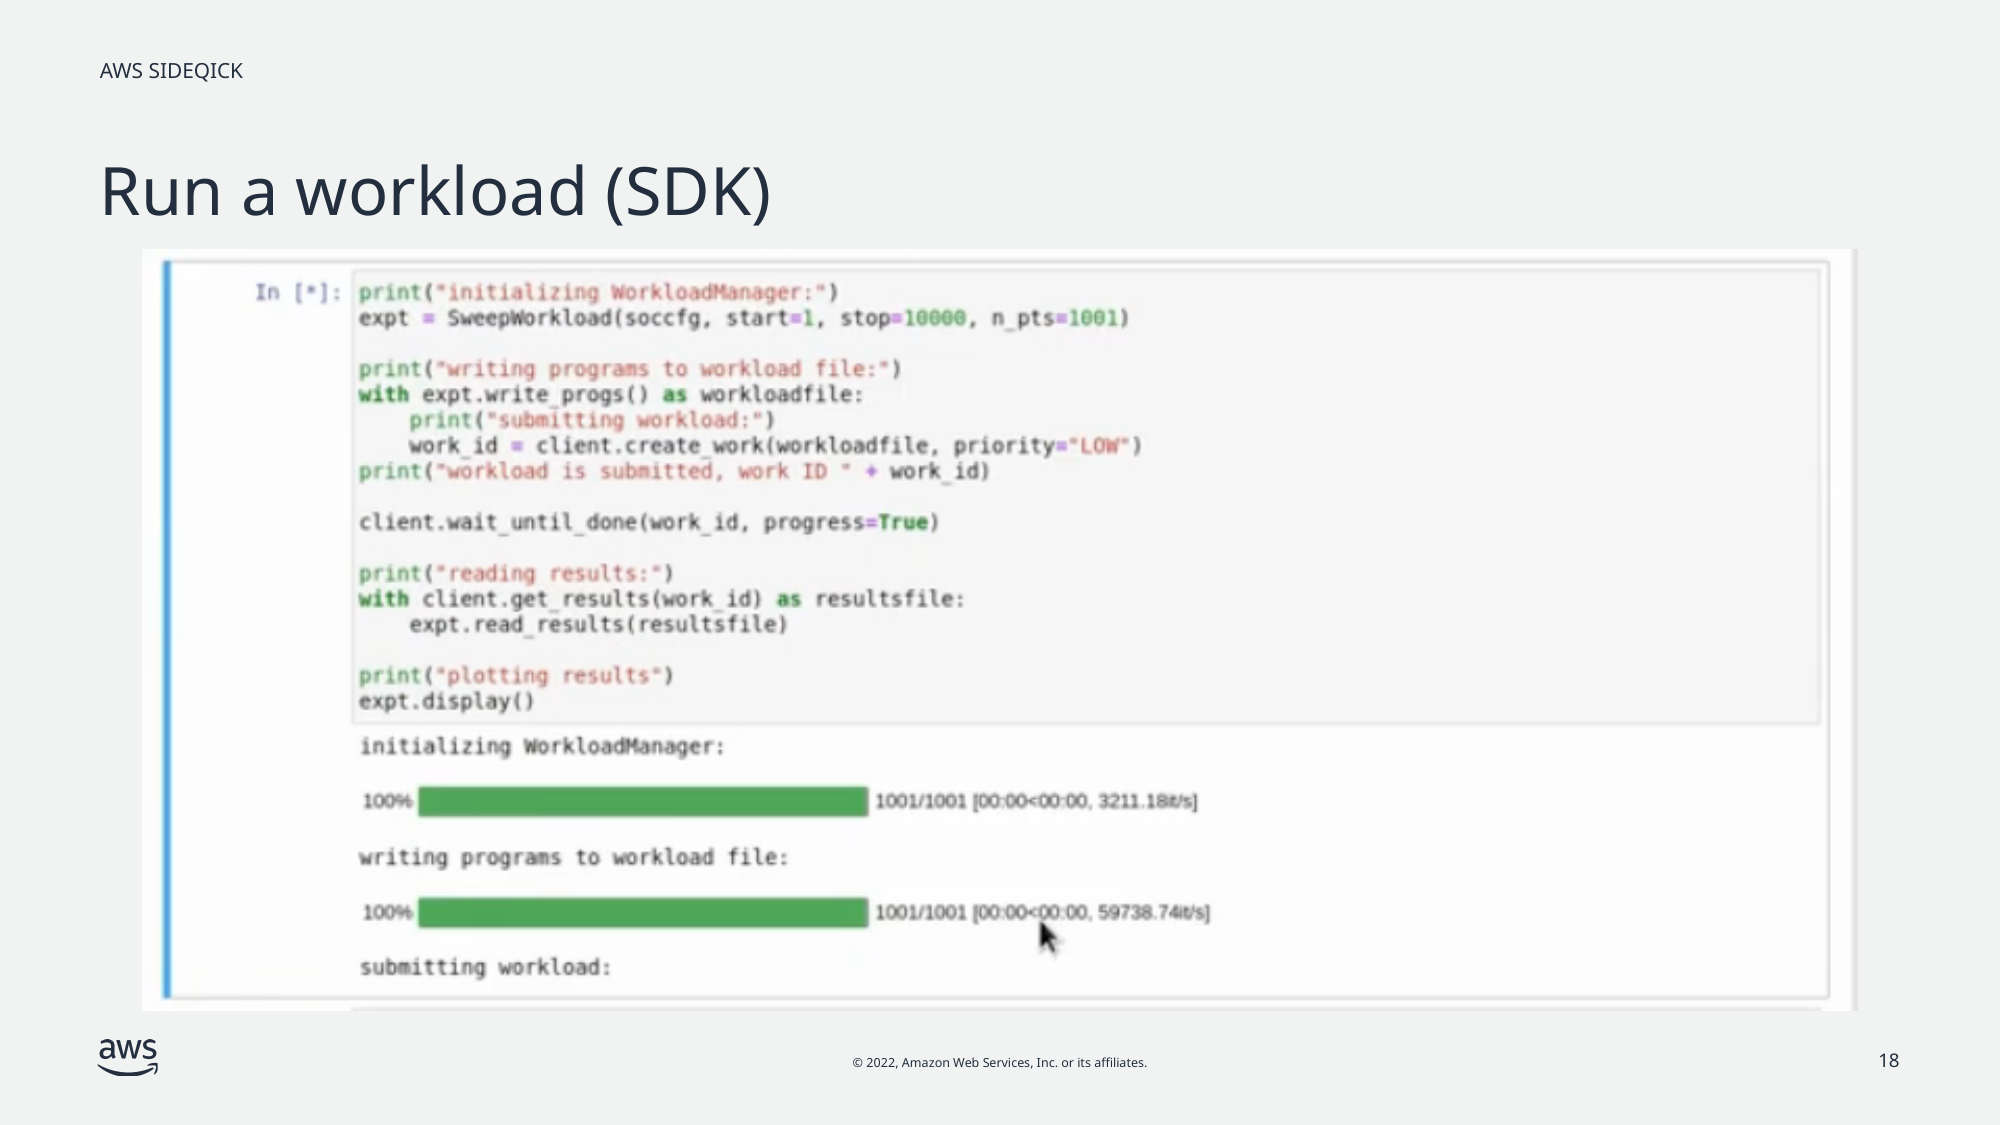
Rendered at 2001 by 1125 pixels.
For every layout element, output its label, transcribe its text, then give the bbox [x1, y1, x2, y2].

picture [142, 249, 1858, 1011]
slide_number 18 [1464, 1031, 1915, 1092]
title Run a workload (SDK) [99, 149, 1900, 250]
